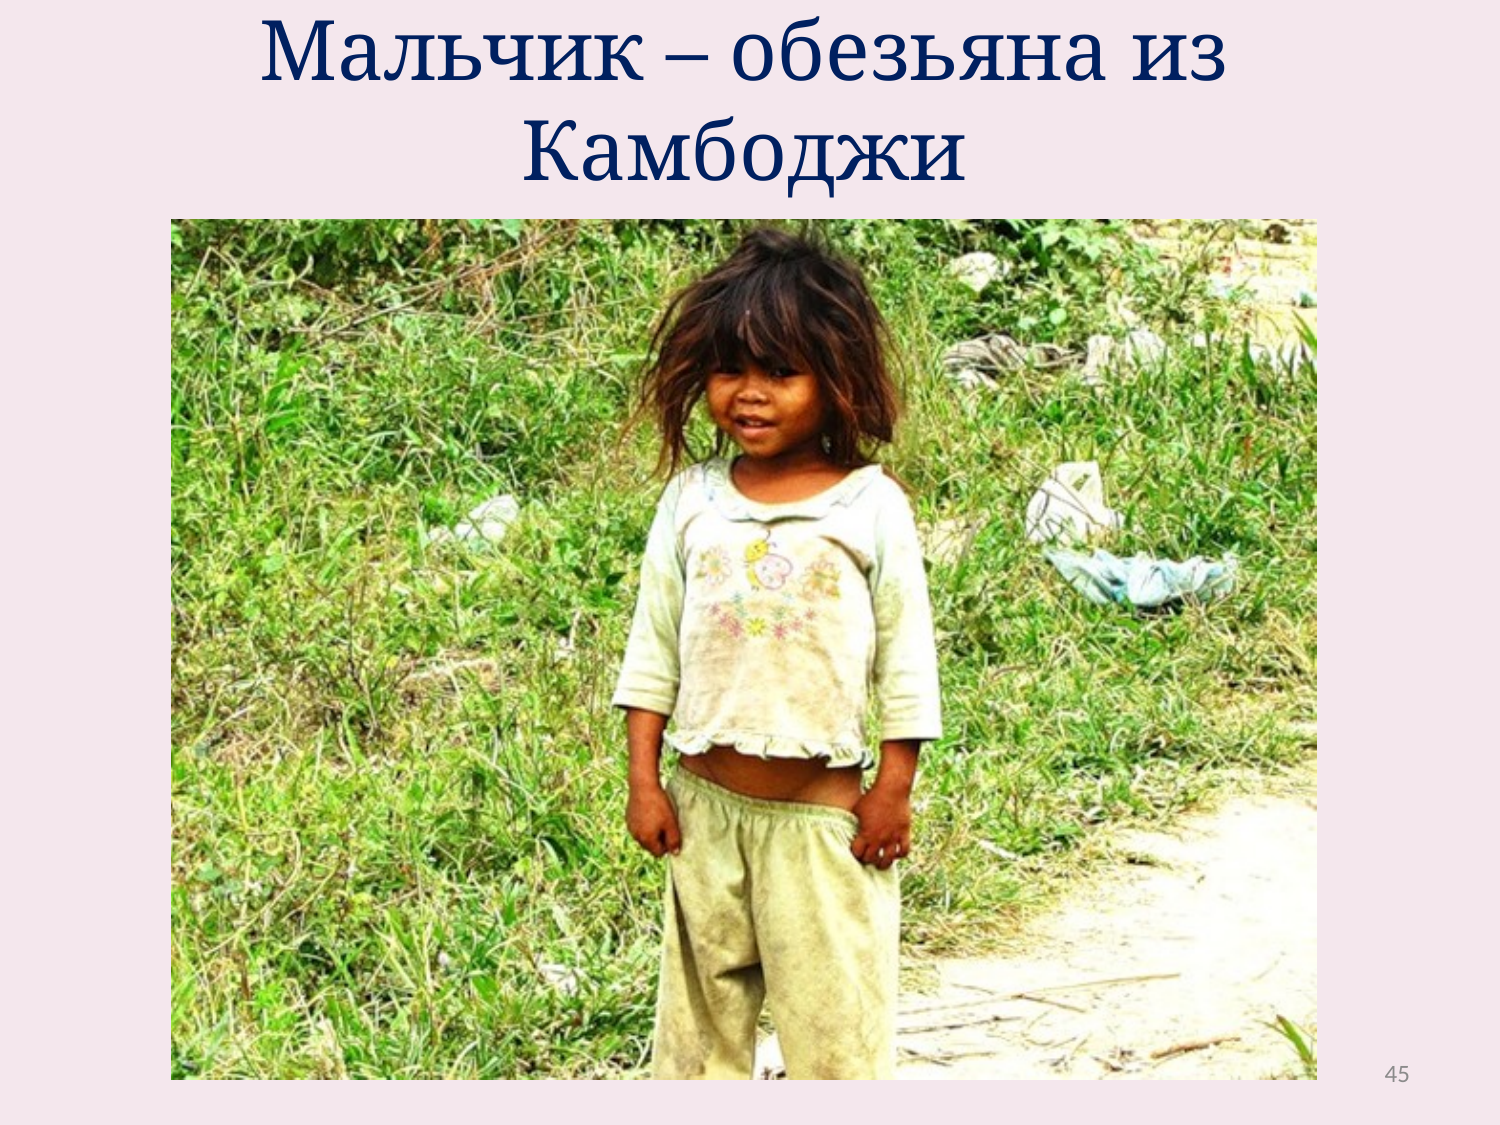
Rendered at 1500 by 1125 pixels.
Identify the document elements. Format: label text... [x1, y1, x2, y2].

slide_number 45 [1074, 1042, 1425, 1103]
title Мальчик – обезьяна из Камбоджи [68, 3, 1420, 192]
picture [170, 219, 1318, 1080]
